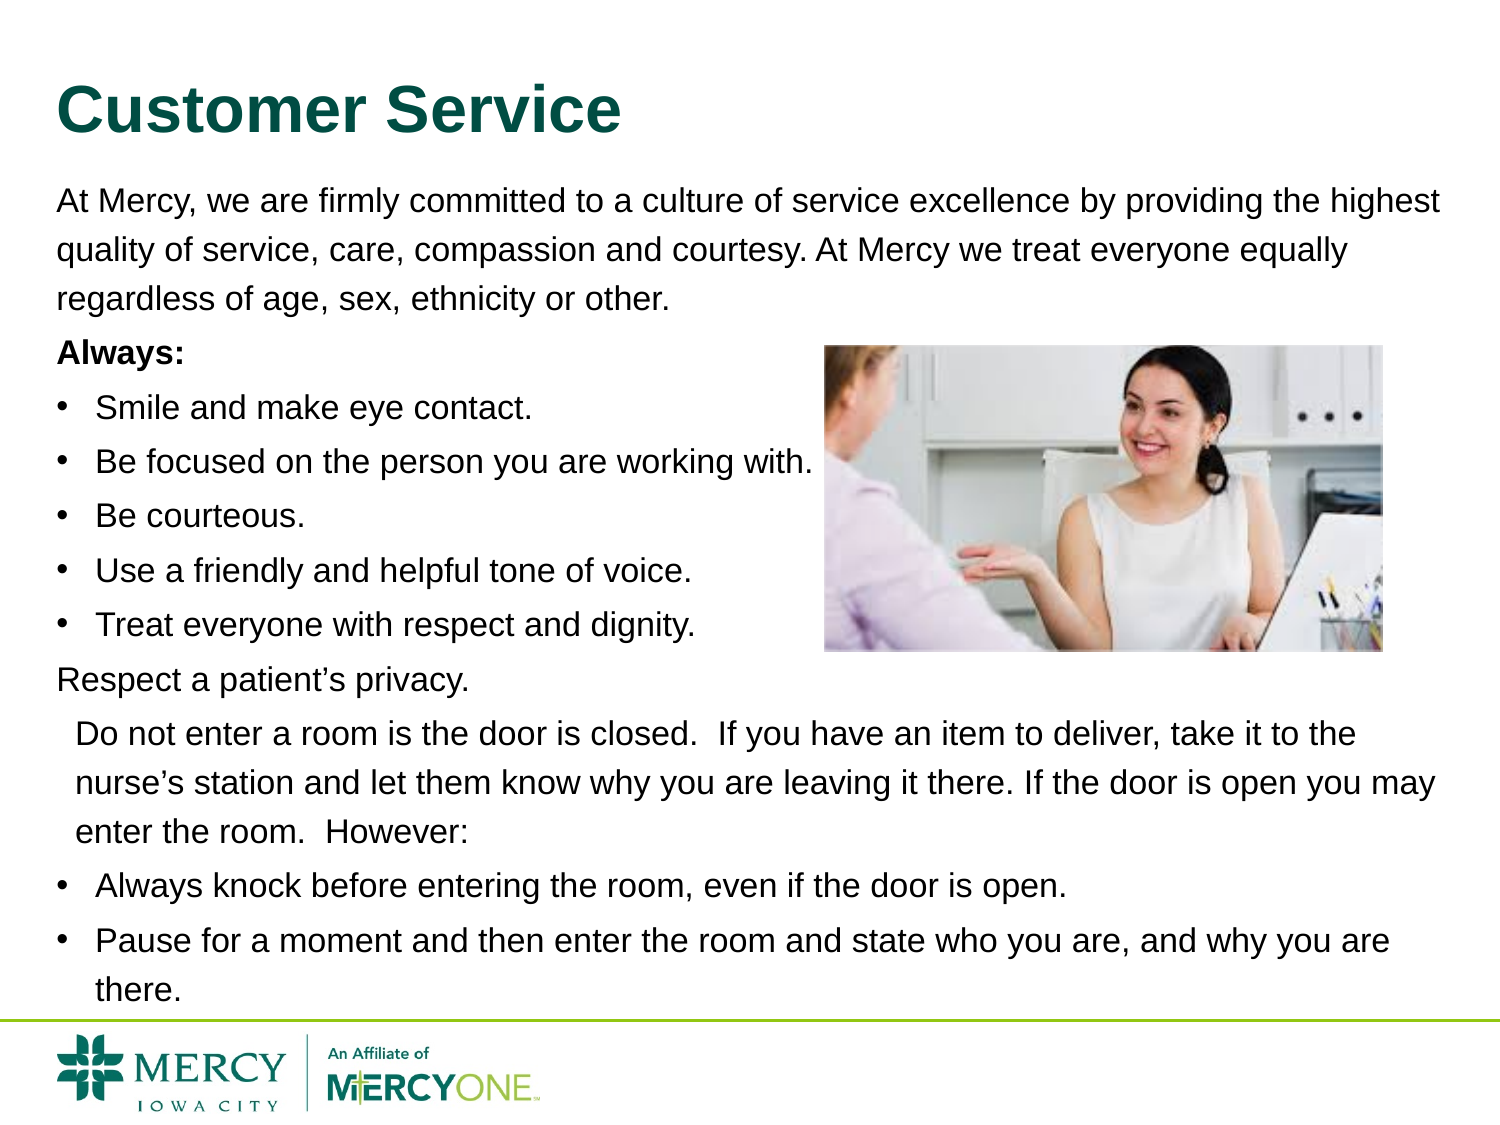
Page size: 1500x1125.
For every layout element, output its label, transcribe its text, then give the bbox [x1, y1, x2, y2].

title Customer Service [56, 75, 1444, 170]
list At Mercy, we are firmly committed to a culture of service excellence by providing the highest quality of service, care, compassion and courtesy. At Mercy we treat everyone equally regardless of age, sex, ethnicity or other. Always: Smile and make eye contact. Be focused on the person you are working with. Be courteous. Use a friendly and helpful tone of voice. Treat everyone with respect and dignity. Respect a patient’s privacy. Do not enter a room is the door is closed. If you have an item to deliver, take it to the nurse’s station and let them know why you are leaving it there. If the door is open you may enter the room. However: Always knock before entering the room, even if the door is open. Pause for a moment and then enter the room and state who you are, and why you are there. [56, 170, 1444, 1026]
picture [824, 345, 1383, 652]
picture [57, 1031, 540, 1114]
